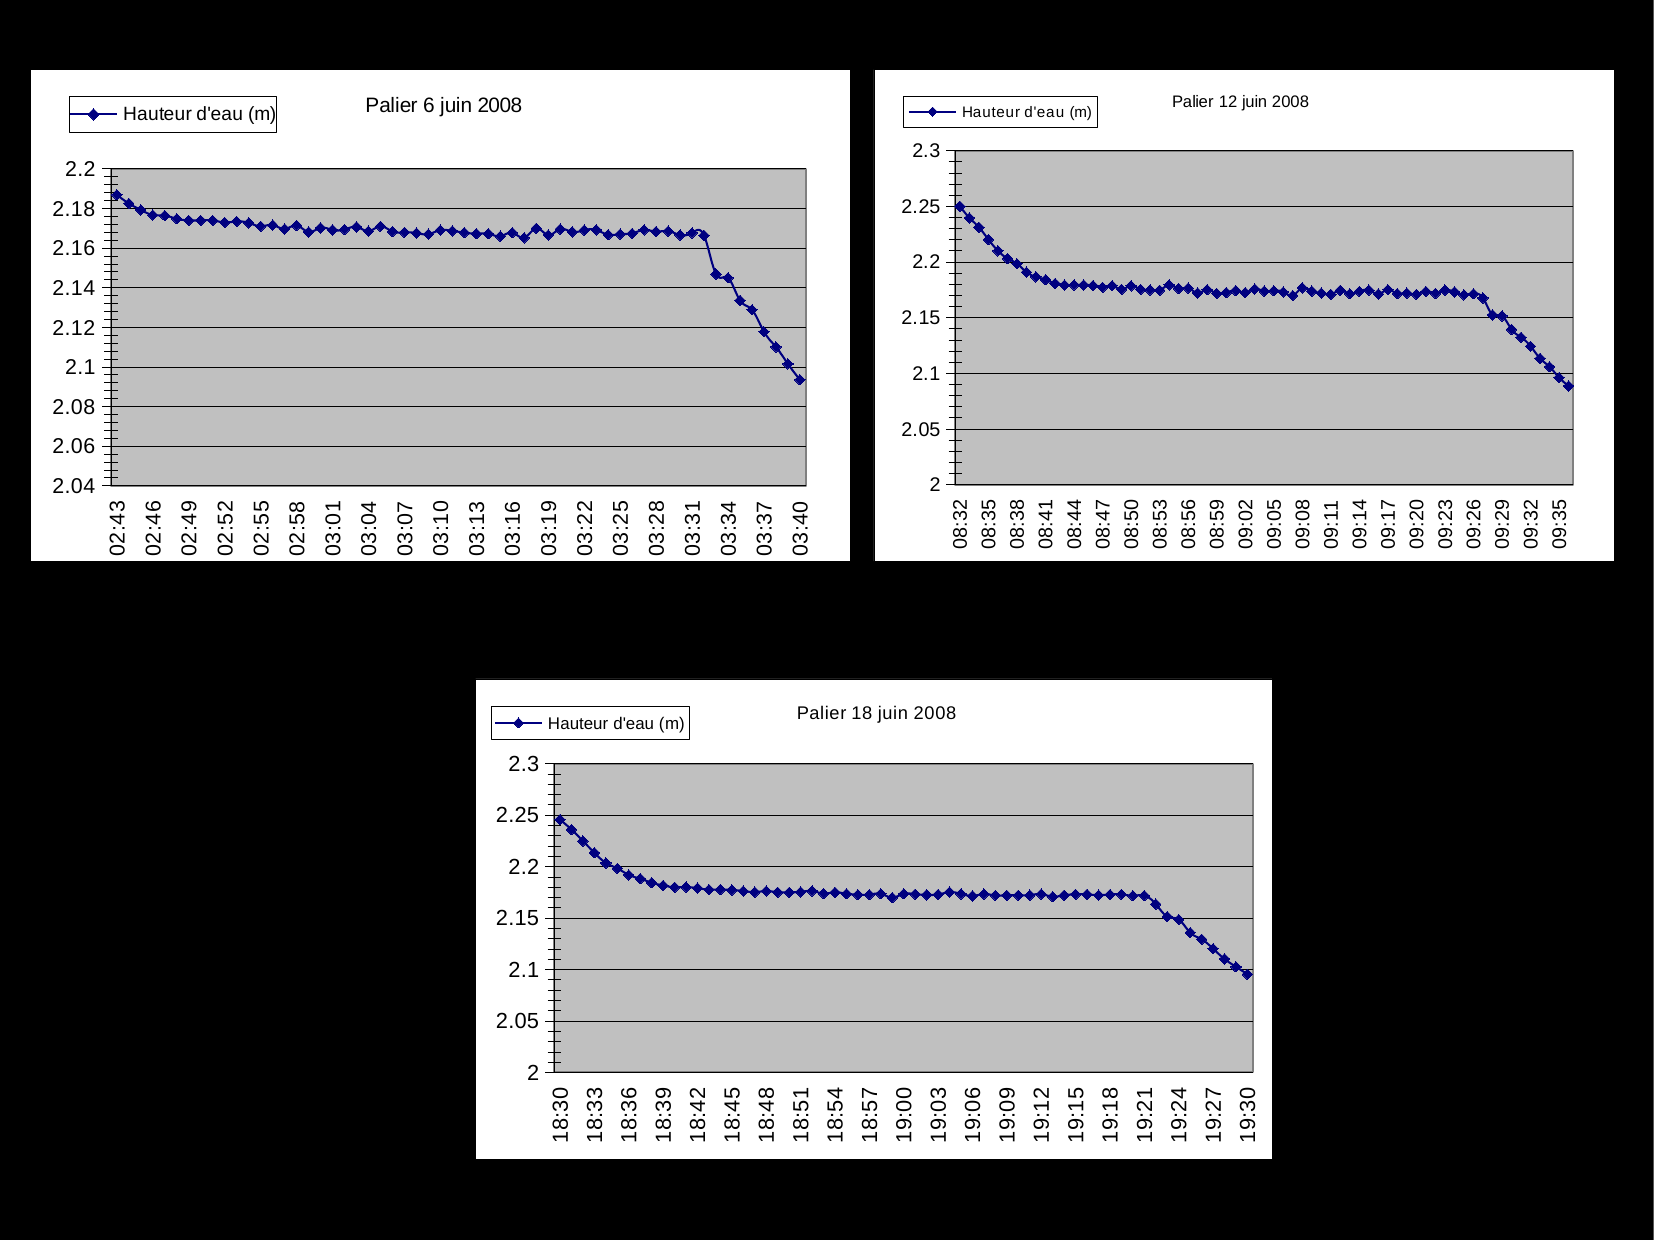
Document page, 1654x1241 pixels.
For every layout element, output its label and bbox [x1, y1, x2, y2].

chart [29, 68, 851, 562]
chart [474, 678, 1273, 1160]
chart [873, 68, 1615, 562]
